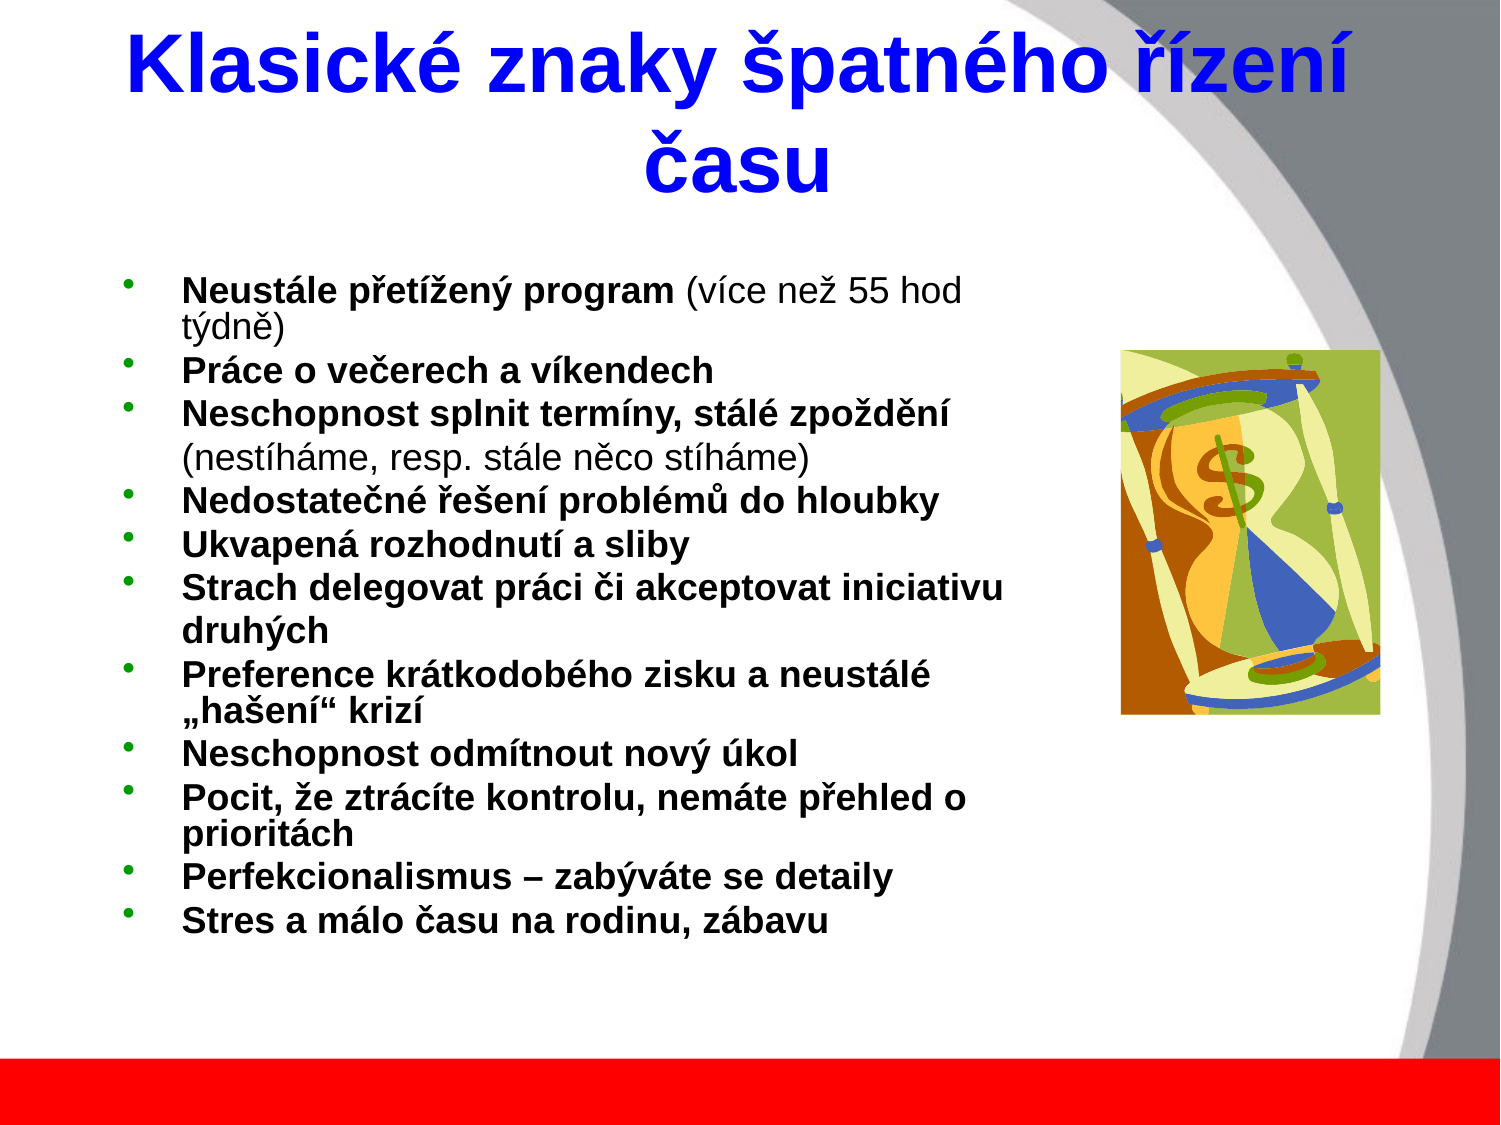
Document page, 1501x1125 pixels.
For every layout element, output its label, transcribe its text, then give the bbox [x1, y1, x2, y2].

list Neustále přetížený program (více než 55 hod týdně) Práce o večerech a víkendech Neschopnost splnit termíny, stálé zpoždění (nestíháme, resp. stále něco stíháme) Nedostatečné řešení problémů do hloubky Ukvapená rozhodnutí a sliby Strach delegovat práci či akceptovat iniciativu druhých Preference krátkodobého zisku a neustálé „hašení“ krizí Neschopnost odmítnout nový úkol Pocit, že ztrácíte kontrolu, nemáte přehled o prioritách Perfekcionalismus – zabýváte se detaily Stres a málo času na rodinu, zábavu [106, 266, 997, 1064]
title Klasické znaky špatného řízení času [51, 45, 997, 173]
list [1120, 349, 1381, 717]
text_box [0, 1058, 1500, 1125]
picture [1002, 0, 1501, 1071]
